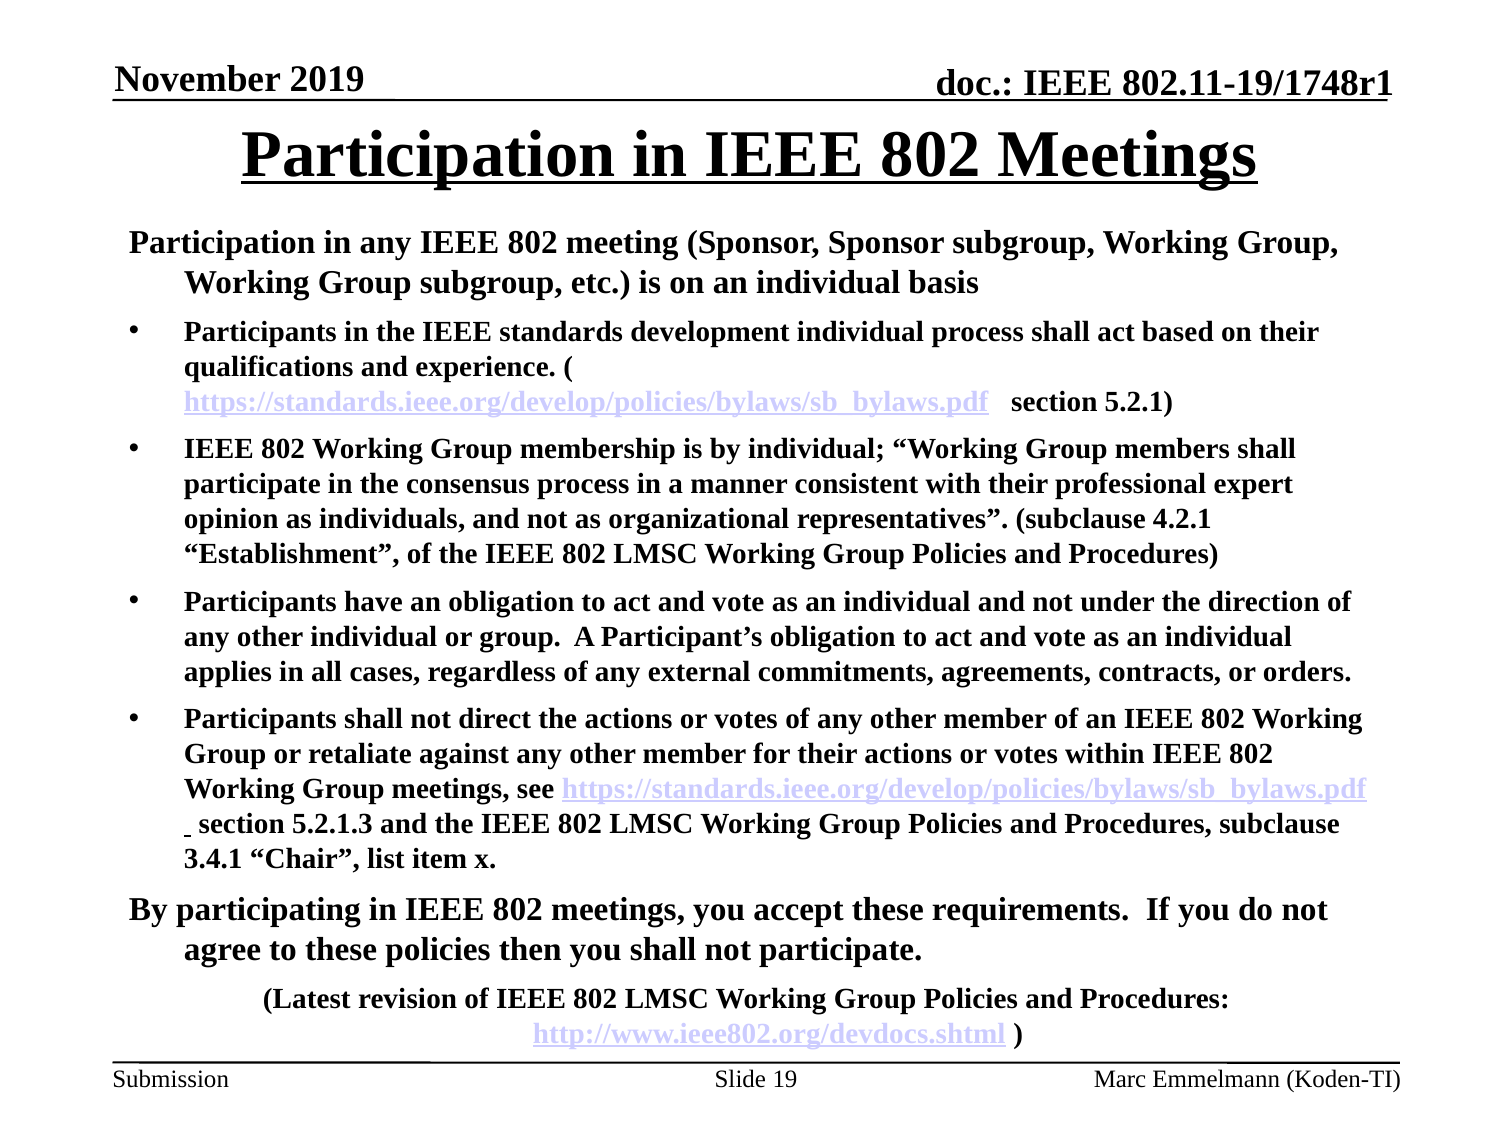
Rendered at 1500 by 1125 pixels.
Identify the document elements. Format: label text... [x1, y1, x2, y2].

list Participation in any IEEE 802 meeting (Sponsor, Sponsor subgroup, Working Group, Working Group subgroup, etc.) is on an individual basis Participants in the IEEE standards development individual process shall act based on their qualifications and experience. (https://standards.ieee.org/develop/policies/bylaws/sb_bylaws.pdf section 5.2.1) IEEE 802 Working Group membership is by individual; “Working Group members shall participate in the consensus process in a manner consistent with their professional expert opinion as individuals, and not as organizational representatives”. (subclause 4.2.1 “Establishment”, of the IEEE 802 LMSC Working Group Policies and Procedures) Participants have an obligation to act and vote as an individual and not under the direction of any other individual or group. A Participant’s obligation to act and vote as an individual applies in all cases, regardless of any external commitments, agreements, contracts, or orders. Participants shall not direct the actions or votes of any other member of an IEEE 802 Working Group or retaliate against any other member for their actions or votes within IEEE 802 Working Group meetings, see https://standards.ieee.org/develop/policies/bylaws/sb_bylaws.pdf section 5.2.1.3 and the IEEE 802 LMSC Working Group Policies and Procedures, subclause 3.4.1 “Chair”, list item x. By participating in IEEE 802 meetings, you accept these requirements. If you do not agree to these policies then you shall not participate. (Latest revision of IEEE 802 LMSC Working Group Policies and Procedures: http://www.ieee802.org/devdocs.shtml ) [112, 212, 1388, 888]
footer Marc Emmelmann (Koden-TI) [878, 1061, 1402, 1093]
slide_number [114, 54, 423, 100]
title Participation in IEEE 802 Meetings [112, 62, 1388, 212]
slide_number Slide 19 [712, 1061, 800, 1123]
